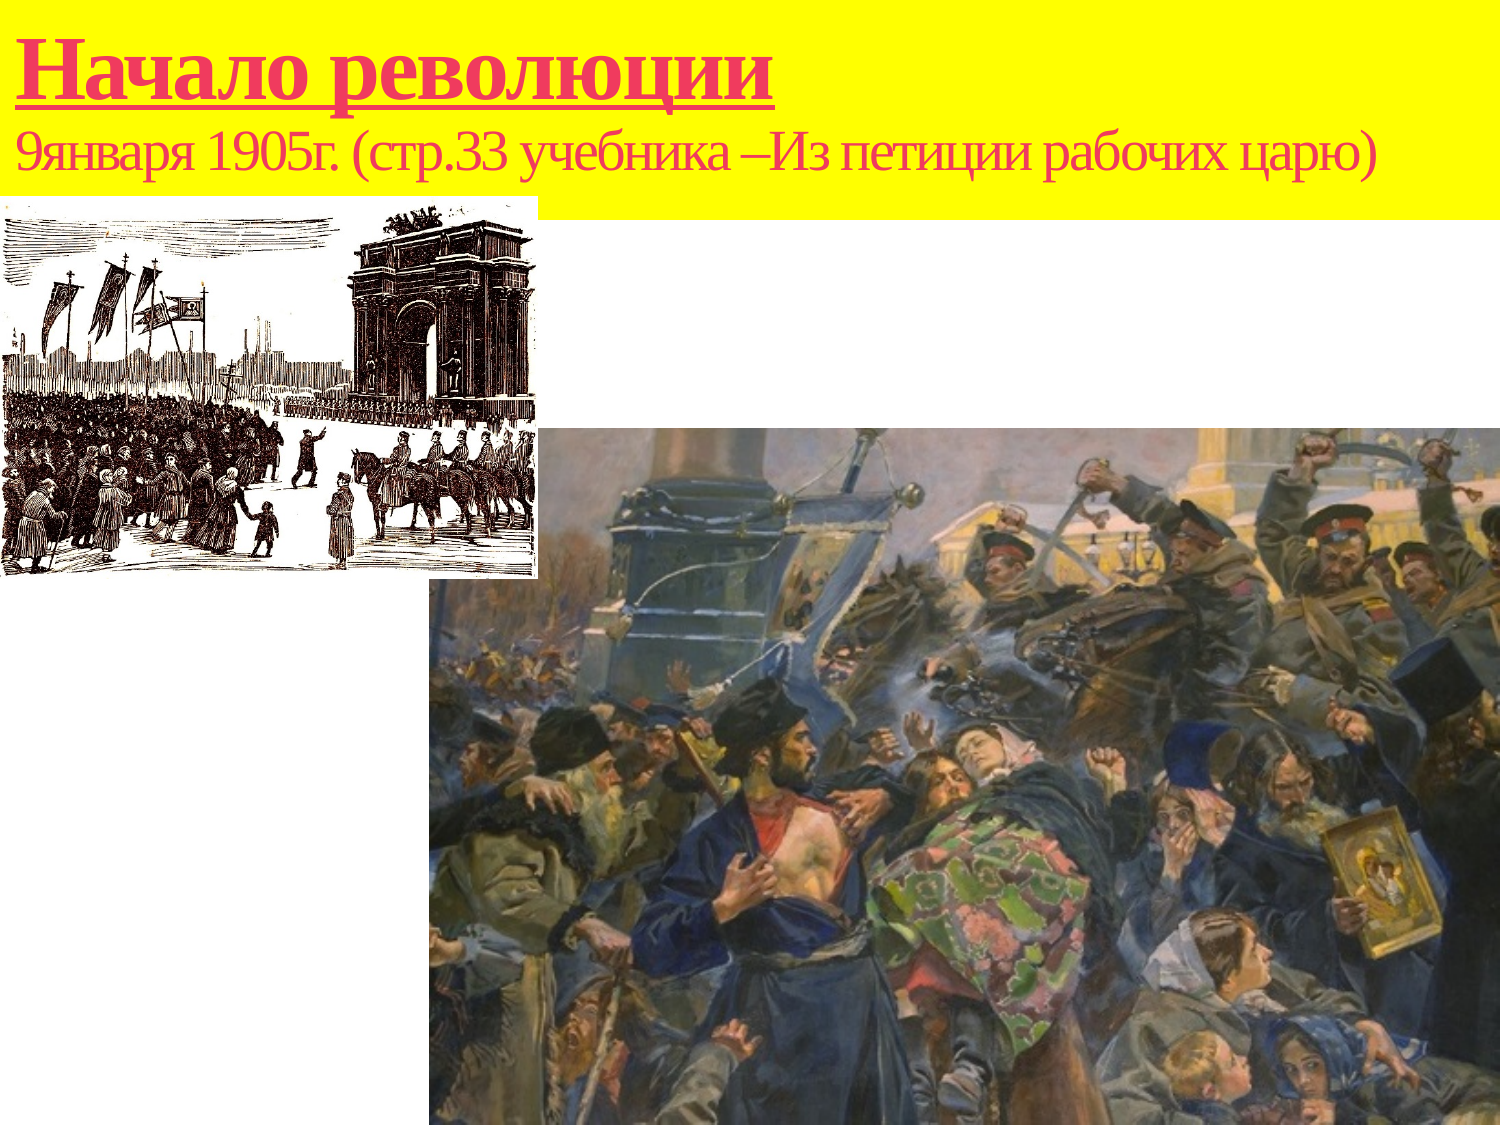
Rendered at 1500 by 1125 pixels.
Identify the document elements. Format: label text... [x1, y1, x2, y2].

picture [0, 195, 538, 580]
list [429, 427, 1500, 1125]
title Начало революции 9января 1905г. (стр.33 учебника –Из петиции рабочих царю) [0, 0, 1500, 220]
